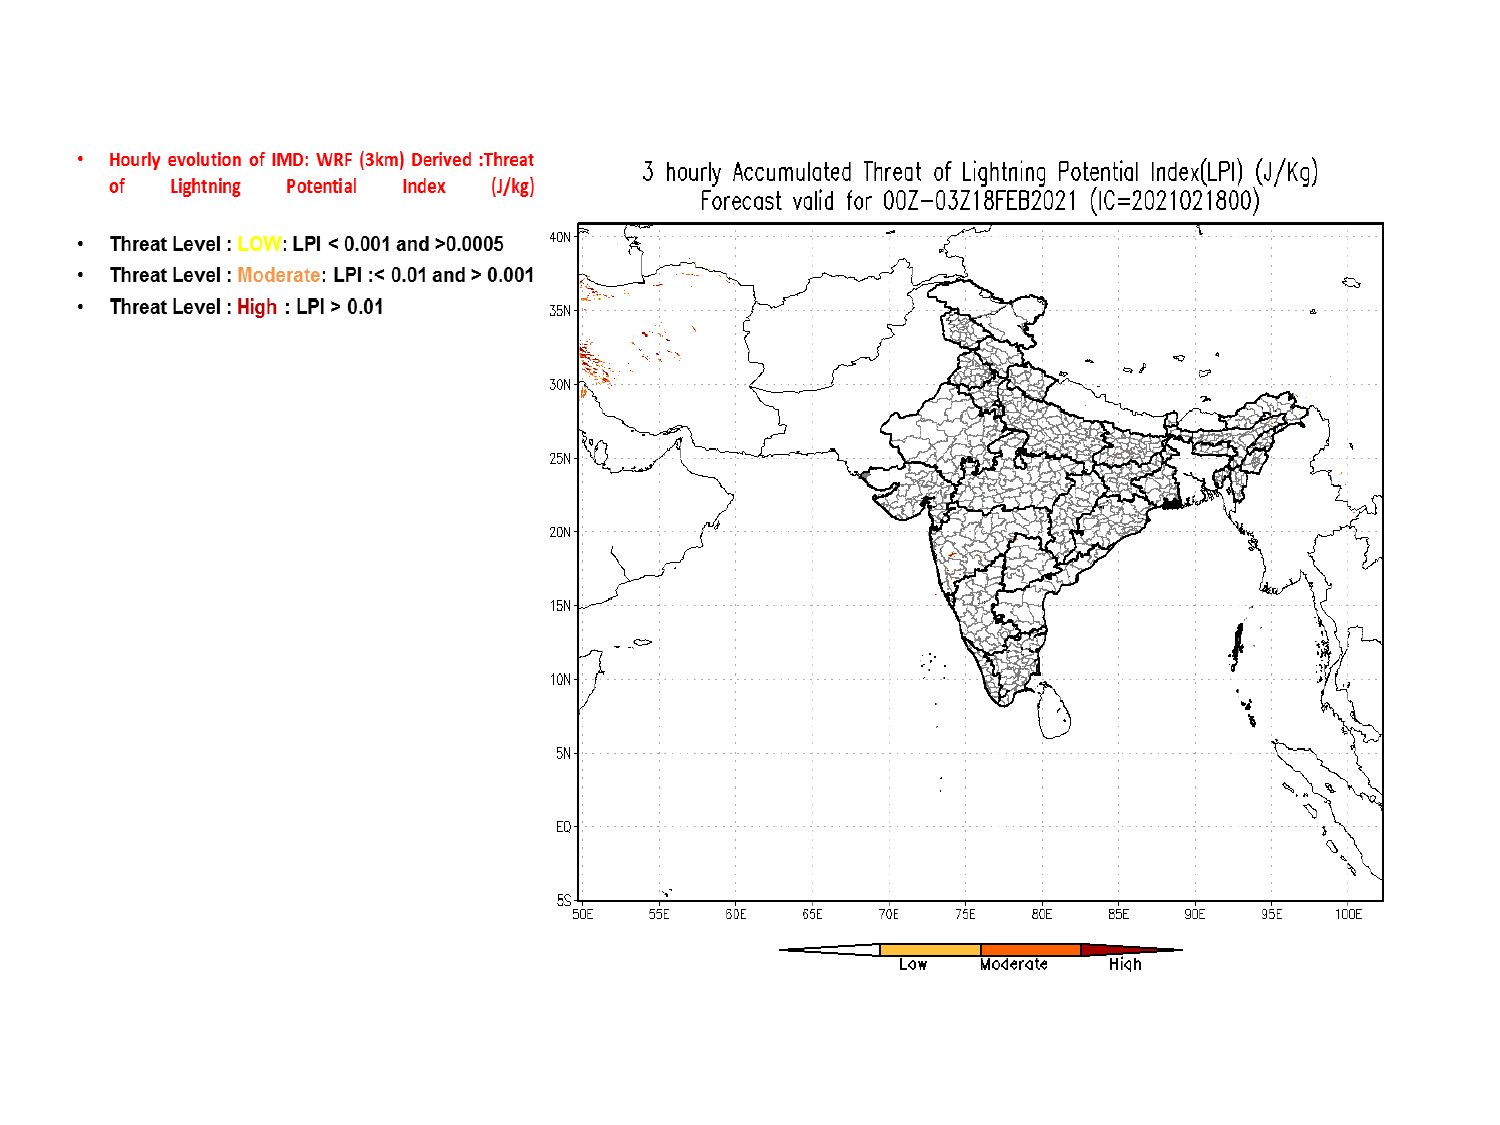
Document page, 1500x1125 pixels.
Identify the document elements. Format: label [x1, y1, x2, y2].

picture [74, 149, 1426, 976]
